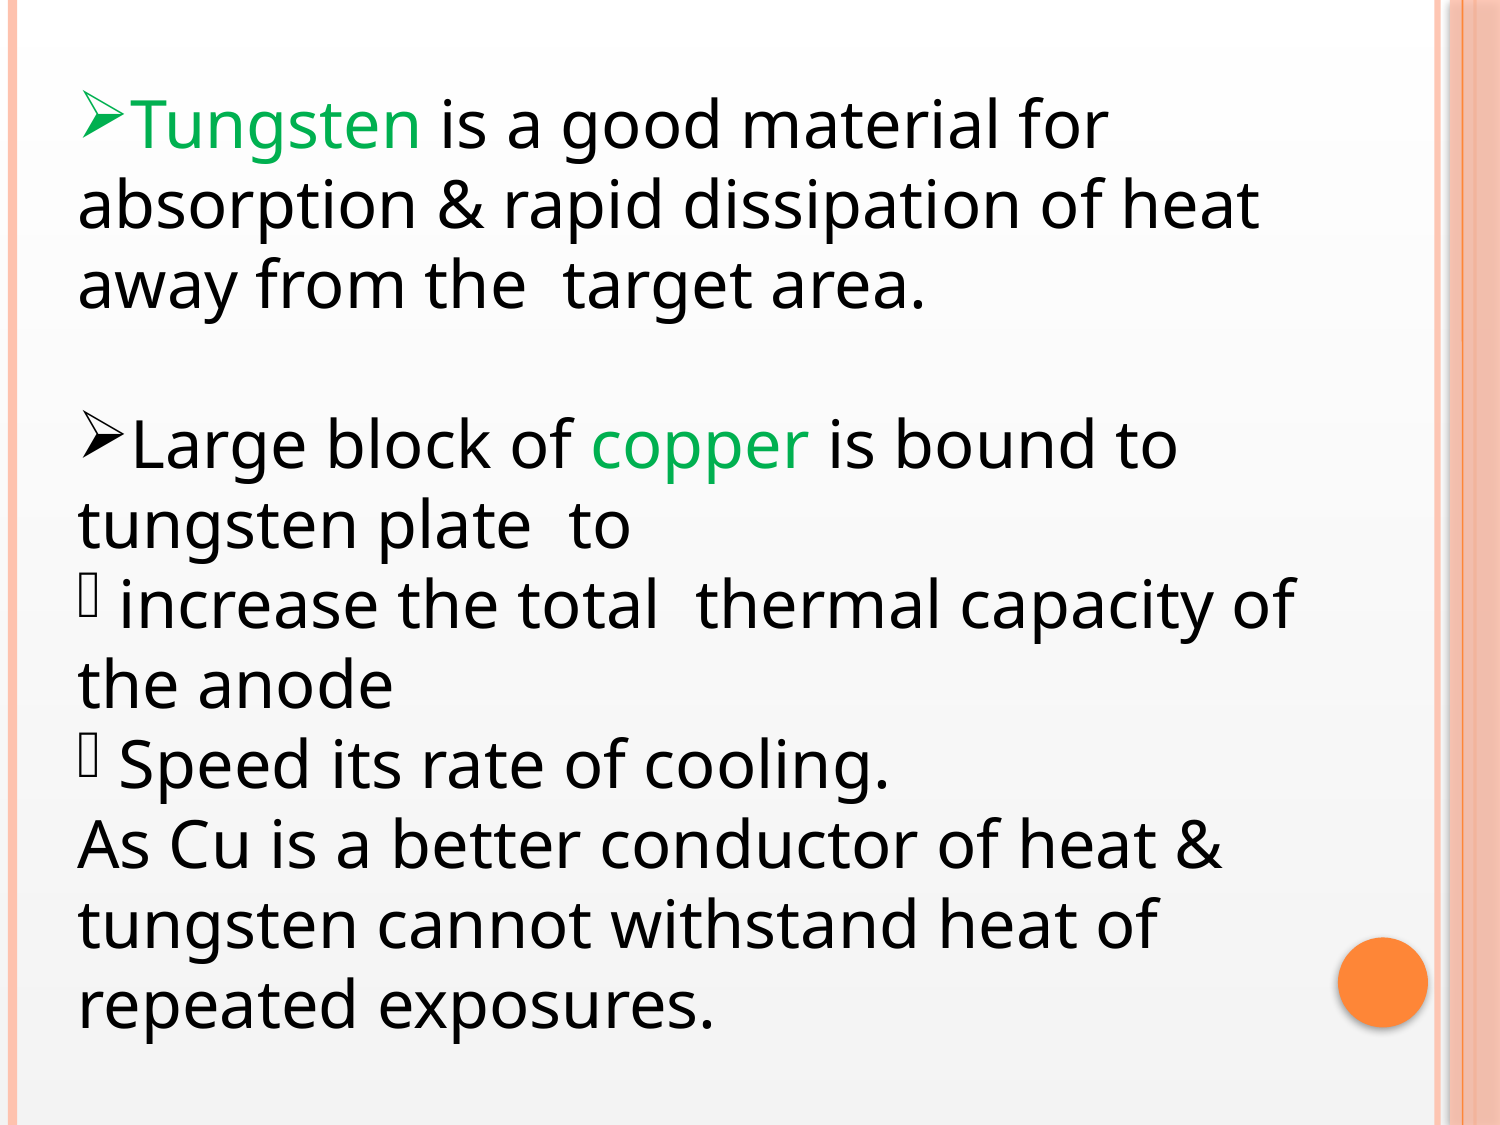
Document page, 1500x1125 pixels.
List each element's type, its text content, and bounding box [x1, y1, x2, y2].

text_box Tungsten is a good material for absorption & rapid dissipation of heat away from the target area. Large block of copper is bound to tungsten plate to increase the total thermal capacity of the anode Speed its rate of cooling. As Cu is a better conductor of heat & tungsten cannot withstand heat of repeated exposures. [62, 74, 1413, 1050]
